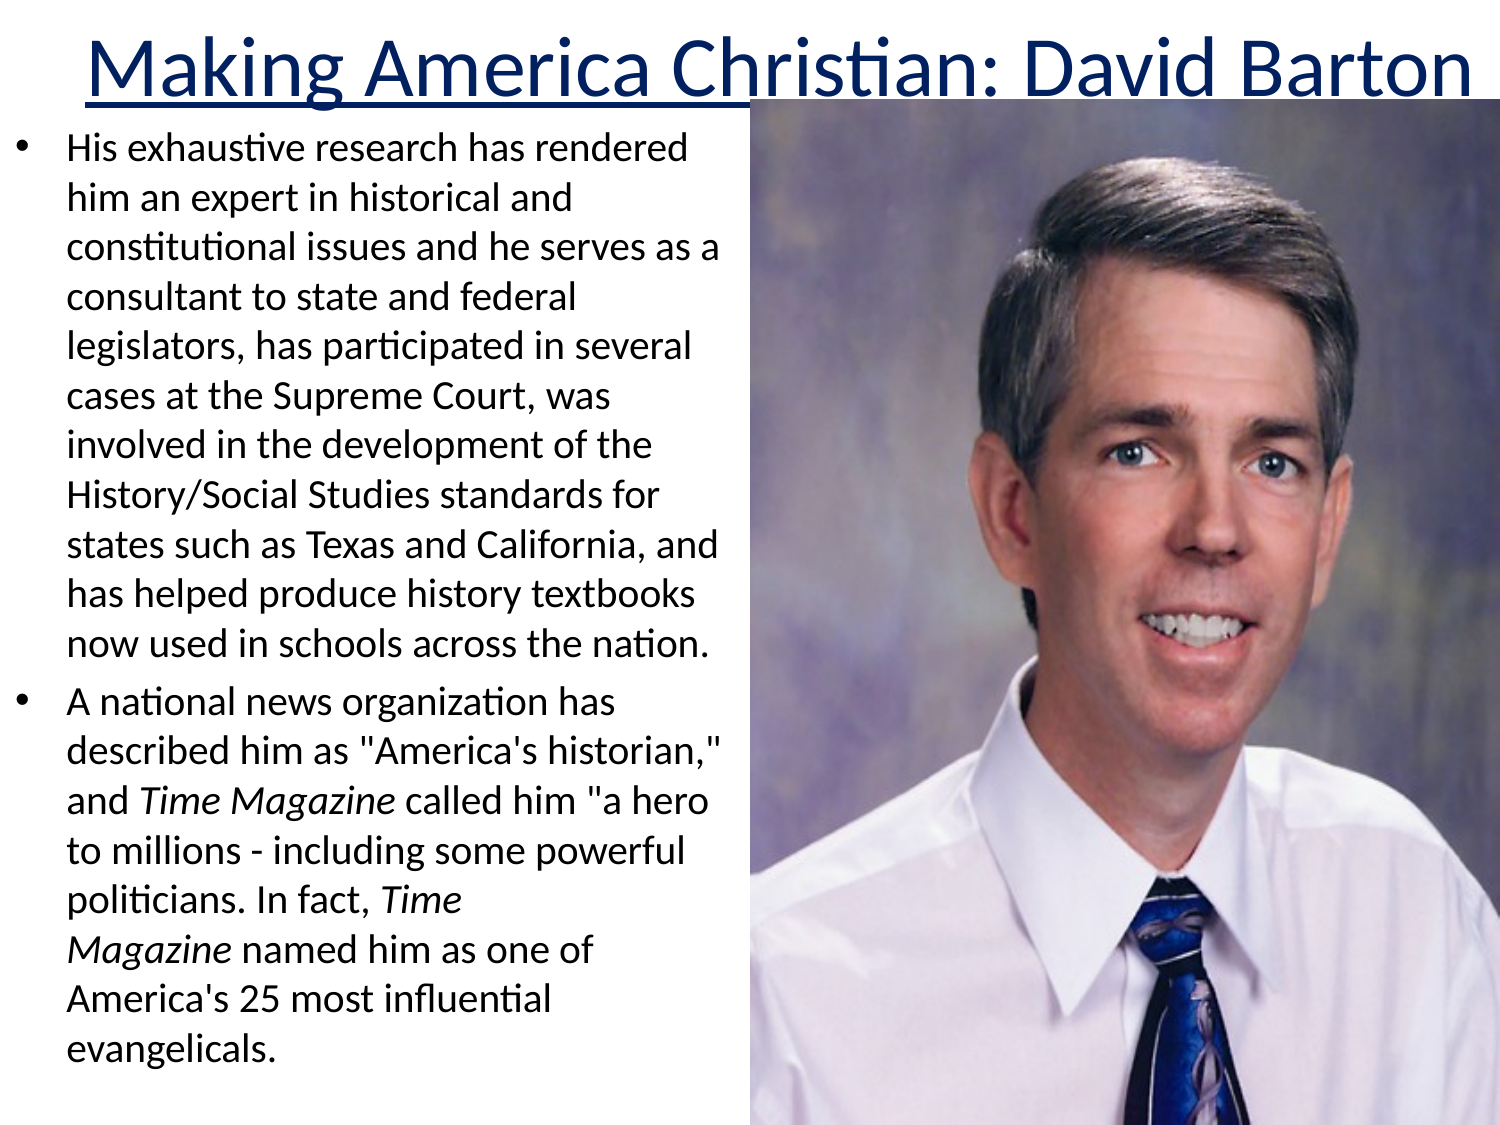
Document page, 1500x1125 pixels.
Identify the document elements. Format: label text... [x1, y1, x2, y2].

list His exhaustive research has rendered him an expert in historical and constitutional issues and he serves as a consultant to state and federal legislators, has participated in several cases at the Supreme Court, was involved in the development of the History/Social Studies standards for states such as Texas and California, and has helped produce history textbooks now used in schools across the nation. A national news organization has described him as "America's historian," and Time Magazine called him "a hero to millions - including some powerful politicians. In fact, Time Magazine named him as one of America's 25 most influential evangelicals. [0, 112, 738, 1125]
title Making America Christian: David Barton [62, 0, 1500, 125]
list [749, 99, 1500, 1125]
